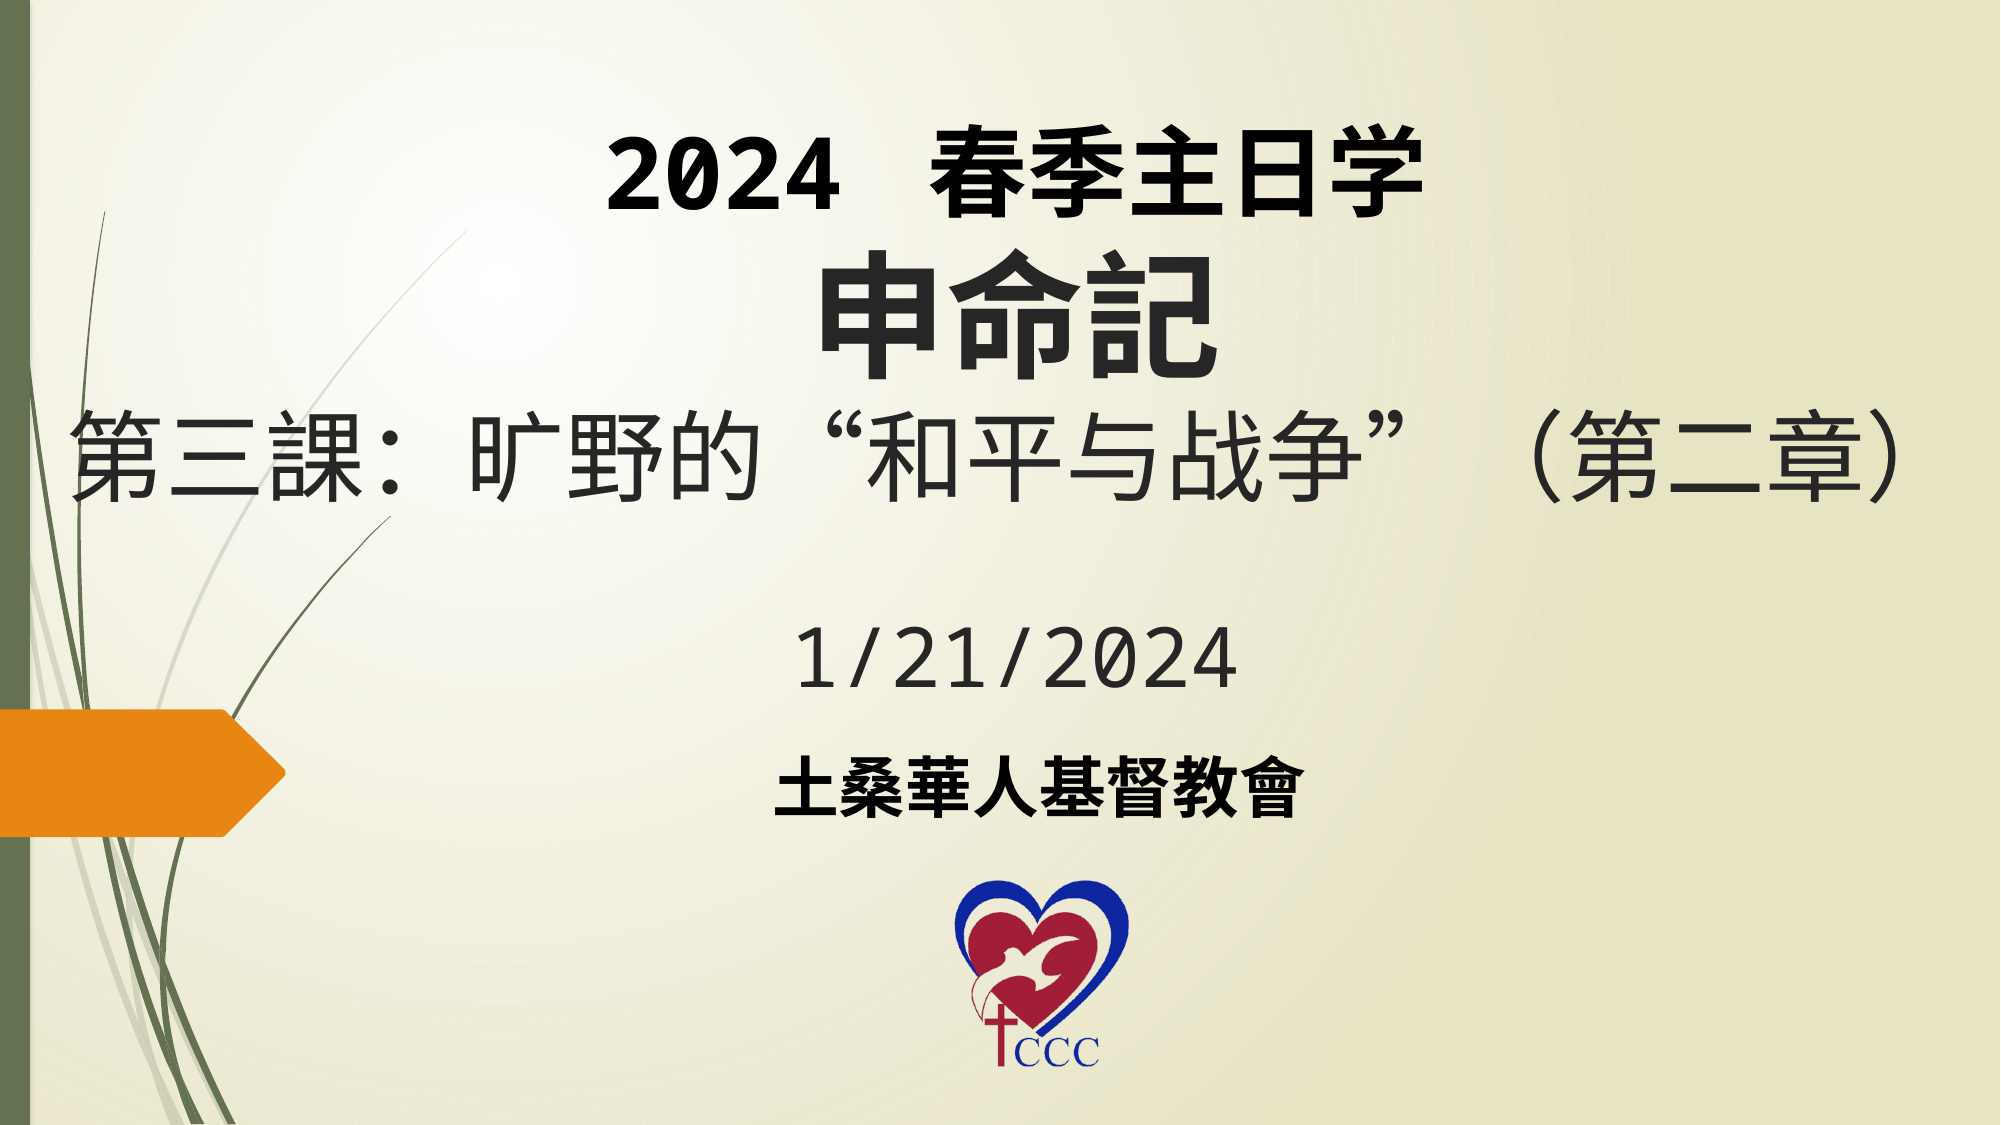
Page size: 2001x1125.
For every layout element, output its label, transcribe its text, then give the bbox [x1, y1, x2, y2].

text_box 土桑華人基督教會 [757, 738, 1328, 834]
title 2024 春季主日学 申命記 第三課：旷野的“和平与战争”（第二章） 1/21/2024 [31, 32, 2000, 713]
picture [952, 878, 1132, 1070]
